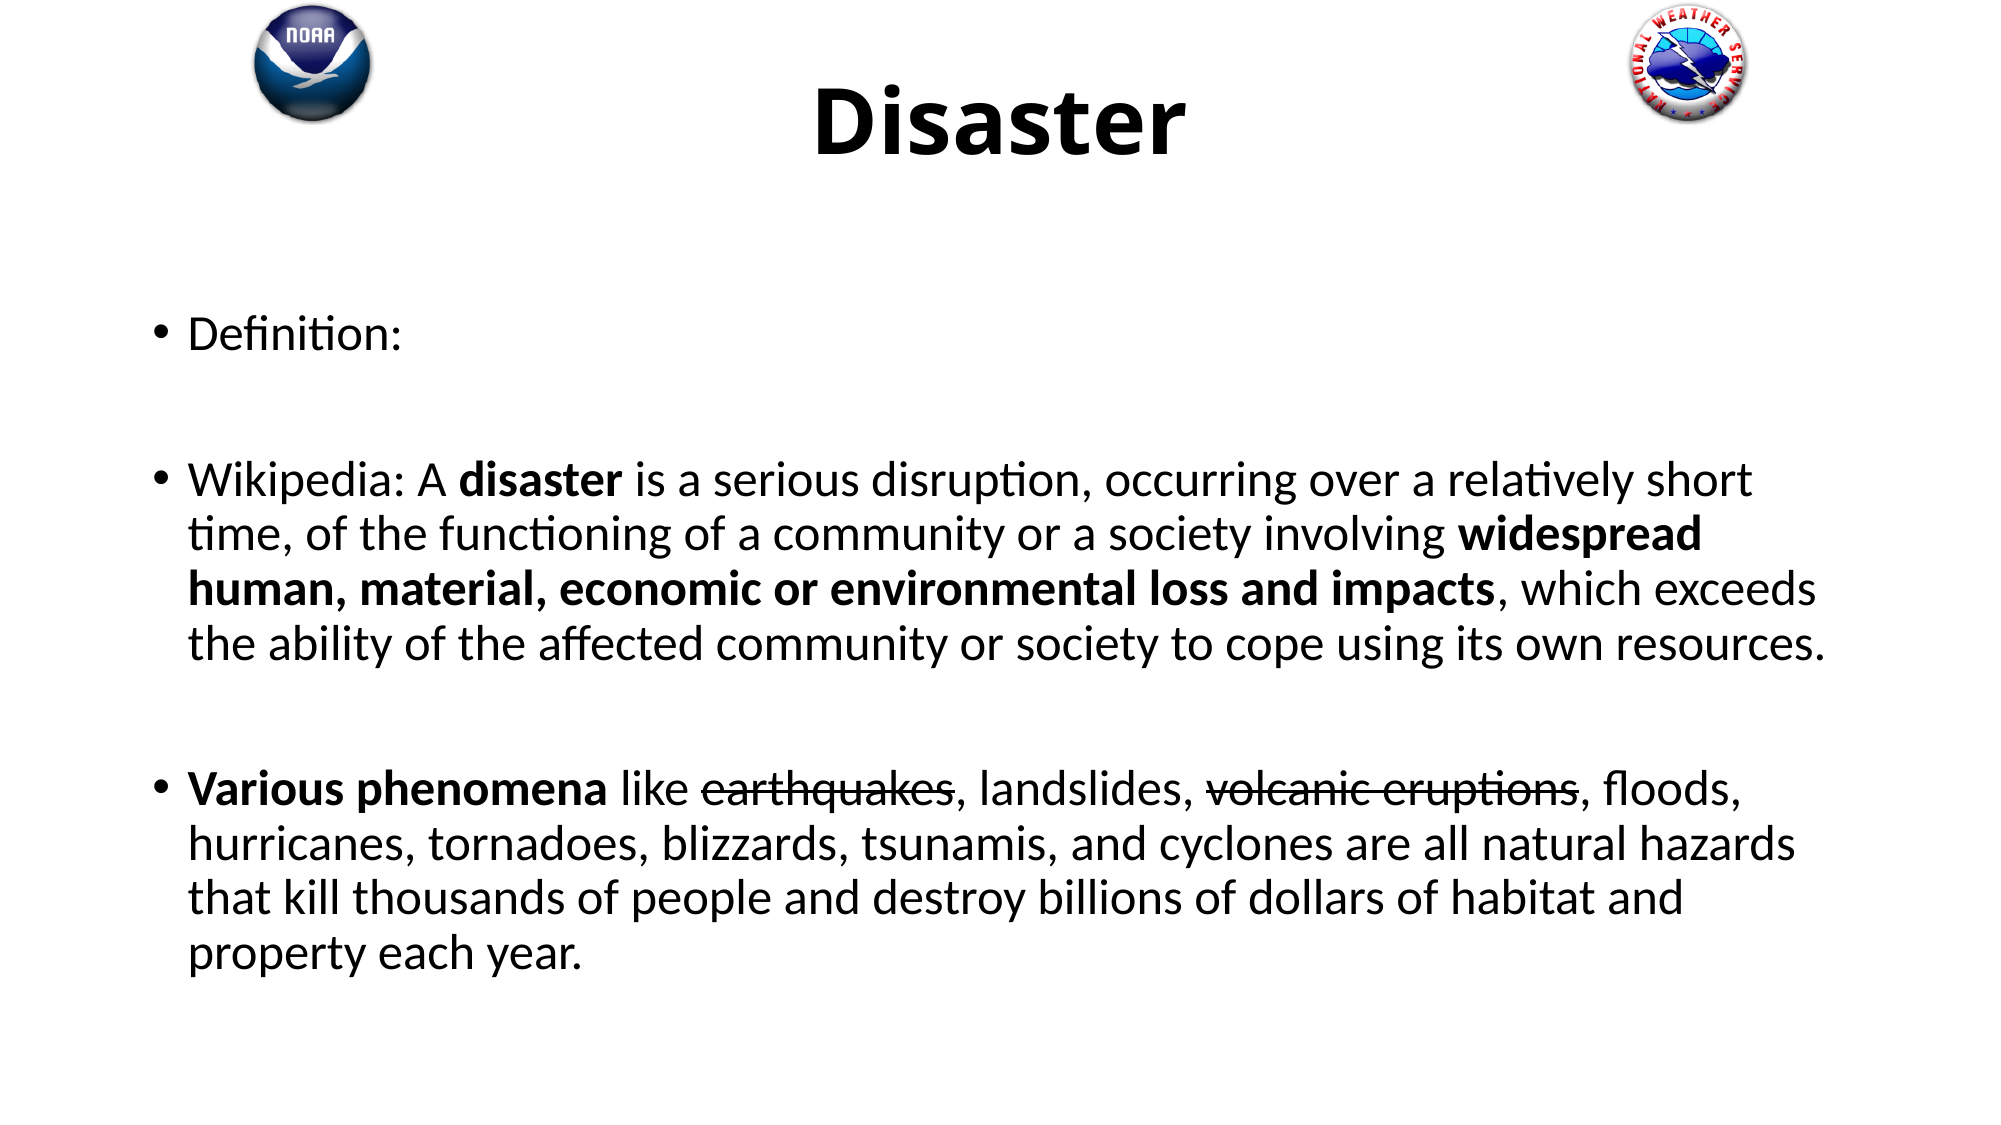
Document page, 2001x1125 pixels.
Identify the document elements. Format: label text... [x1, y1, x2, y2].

list Definition: Wikipedia: A disaster is a serious disruption, occurring over a relatively short time, of the functioning of a community or a society involving widespread human, material, economic or environmental loss and impacts, which exceeds the ability of the affected community or society to cope using its own resources. Various phenomena like earthquakes, landslides, volcanic eruptions, floods, hurricanes, tornadoes, blizzards, tsunamis, and cyclones are all natural hazards that kill thousands of people and destroy billions of dollars of habitat and property each year. [137, 299, 1863, 1014]
picture [1624, 0, 1751, 125]
title Disaster [137, 15, 1863, 234]
picture [249, 0, 375, 125]
